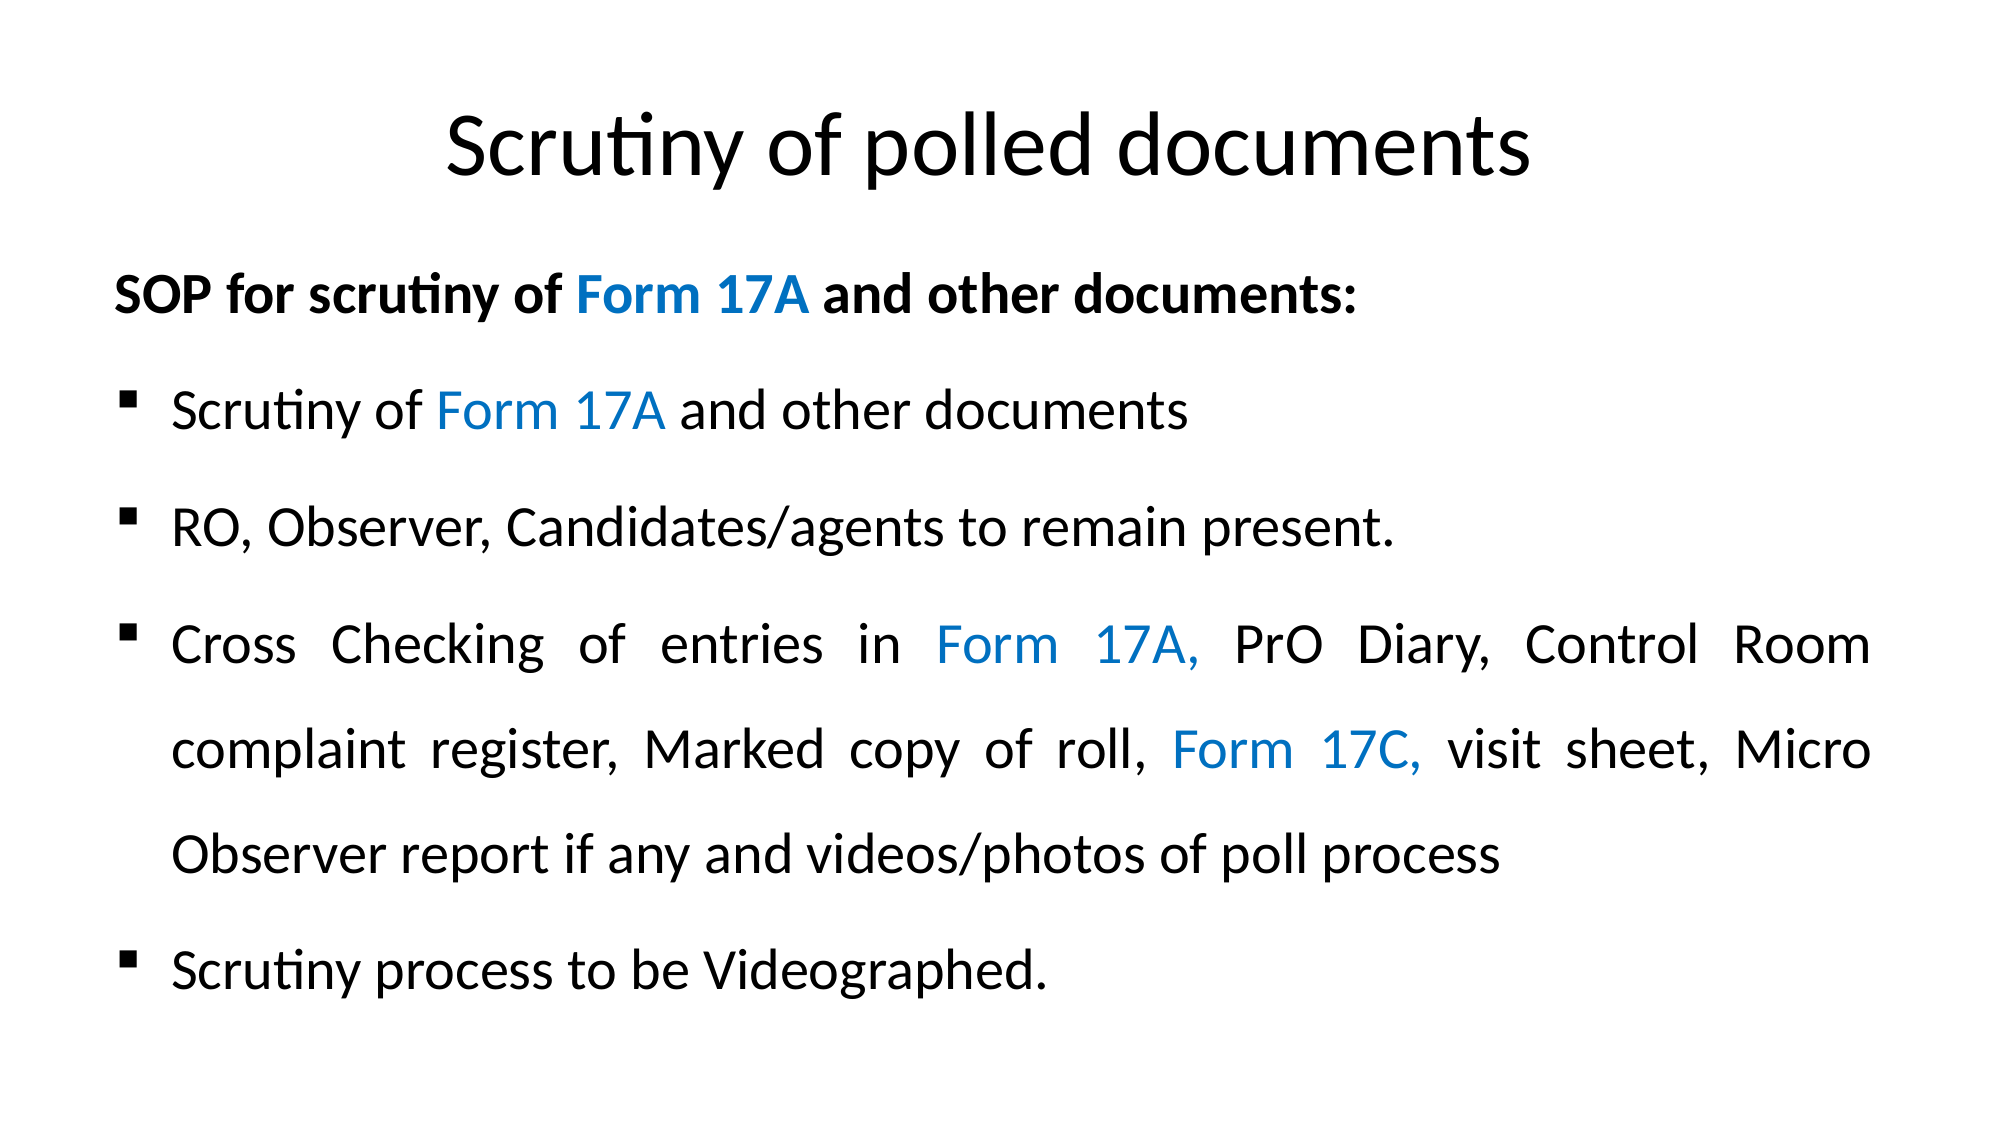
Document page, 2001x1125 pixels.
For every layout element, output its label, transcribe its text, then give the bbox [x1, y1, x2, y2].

list SOP for scrutiny of Form 17A and other documents: Scrutiny of Form 17A and other documents RO, Observer, Candidates/agents to remain present. Cross Checking of entries in Form 17A, PrO Diary, Control Room complaint register, Marked copy of roll, Form 17C, visit sheet, Micro Observer report if any and videos/photos of poll process Scrutiny process to be Videographed. [99, 233, 1888, 987]
title Scrutiny of polled documents [99, 45, 1900, 233]
